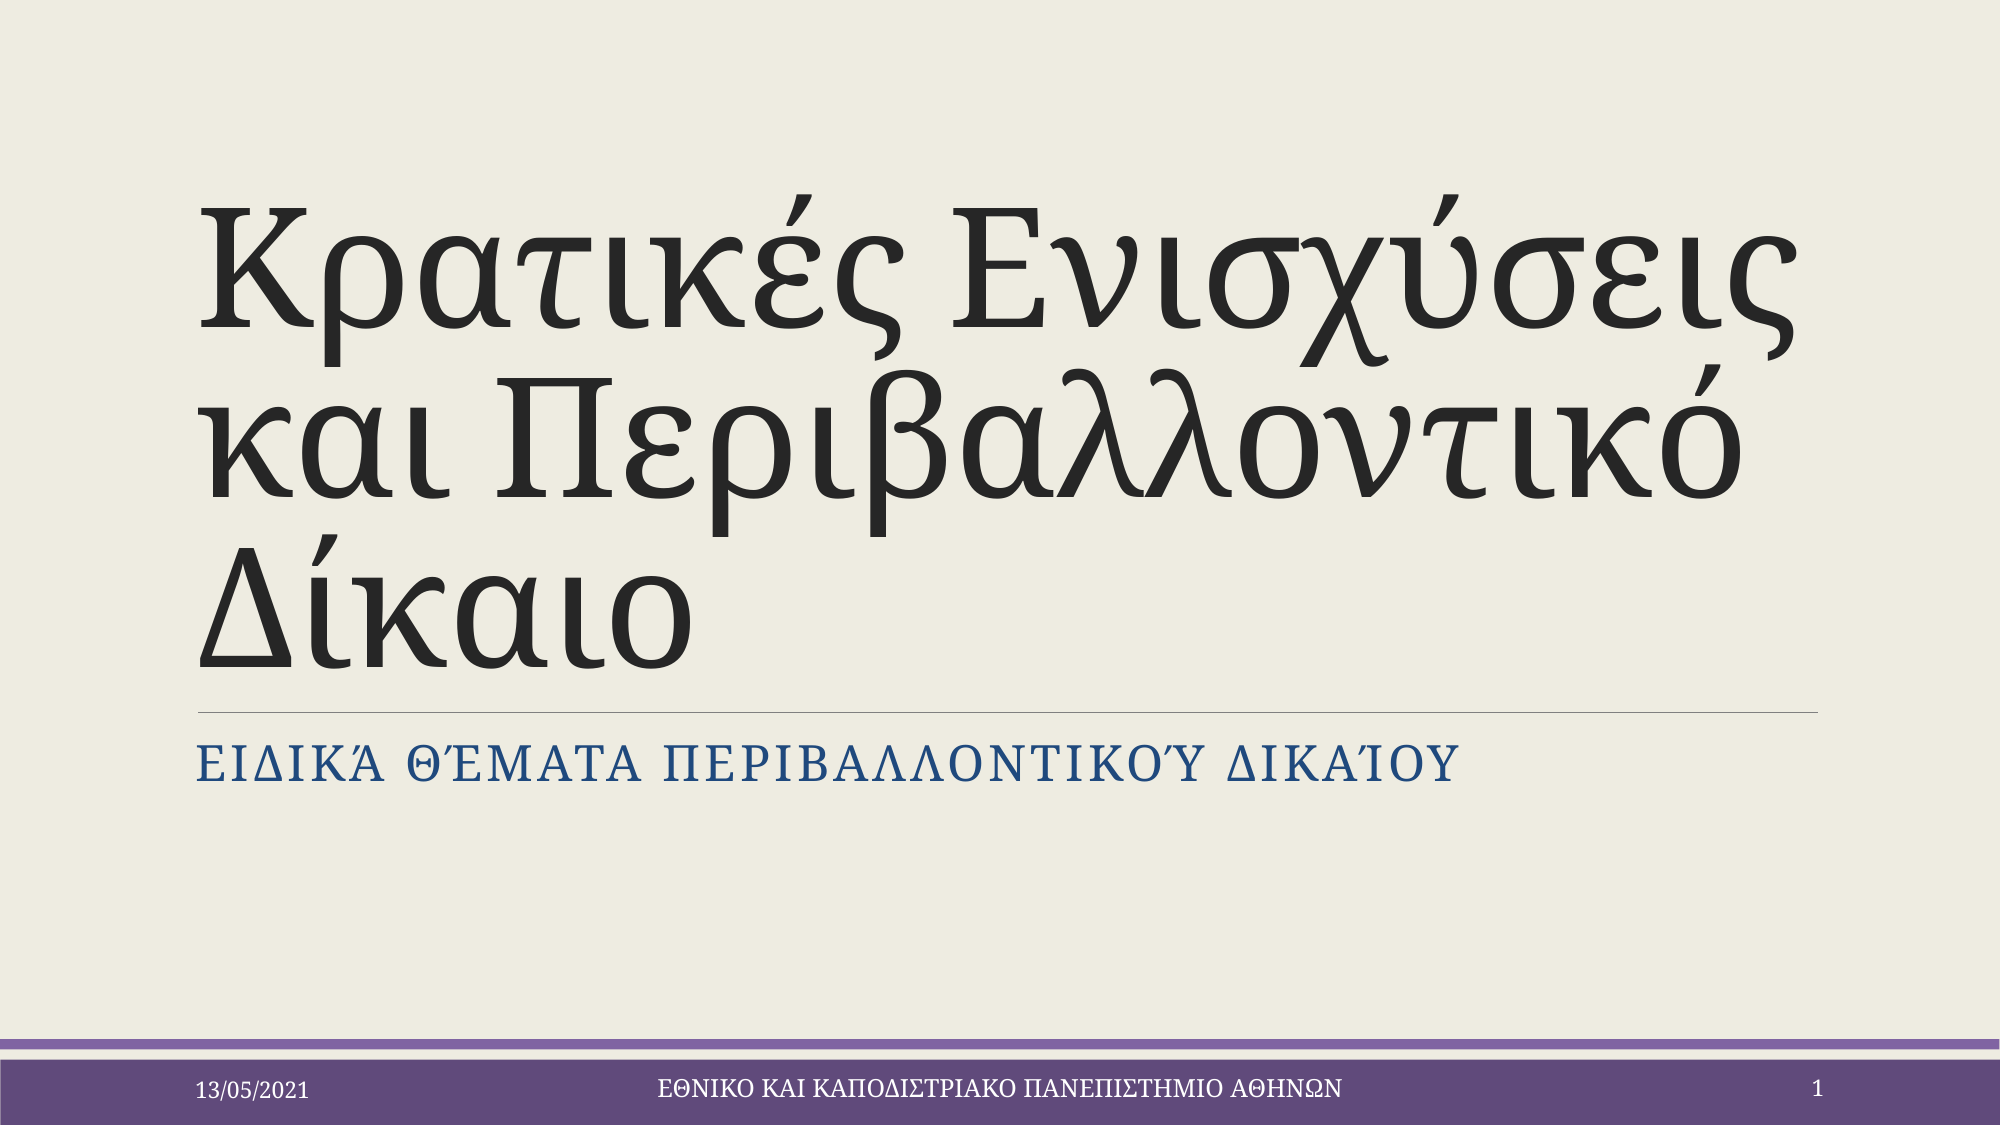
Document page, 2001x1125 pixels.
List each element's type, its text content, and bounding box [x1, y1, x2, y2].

slide_number 1 [1624, 1059, 1840, 1120]
footer ΕΘΝΙΚΟ ΚΑΙ ΚΑΠΟΔΙΣΤΡΙΑΚΟ ΠΑΝΕΠΙΣΤΗΜΙΟ ΑΘΗΝΩΝ [604, 1059, 1396, 1120]
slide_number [180, 1059, 586, 1120]
subtitle Ειδικά θέματα περιβαλλοντικού Δικαίου [180, 730, 1831, 919]
title Κρατικές Ενισχύσεις και Περιβαλλοντικό Δίκαιο [180, 124, 1830, 710]
